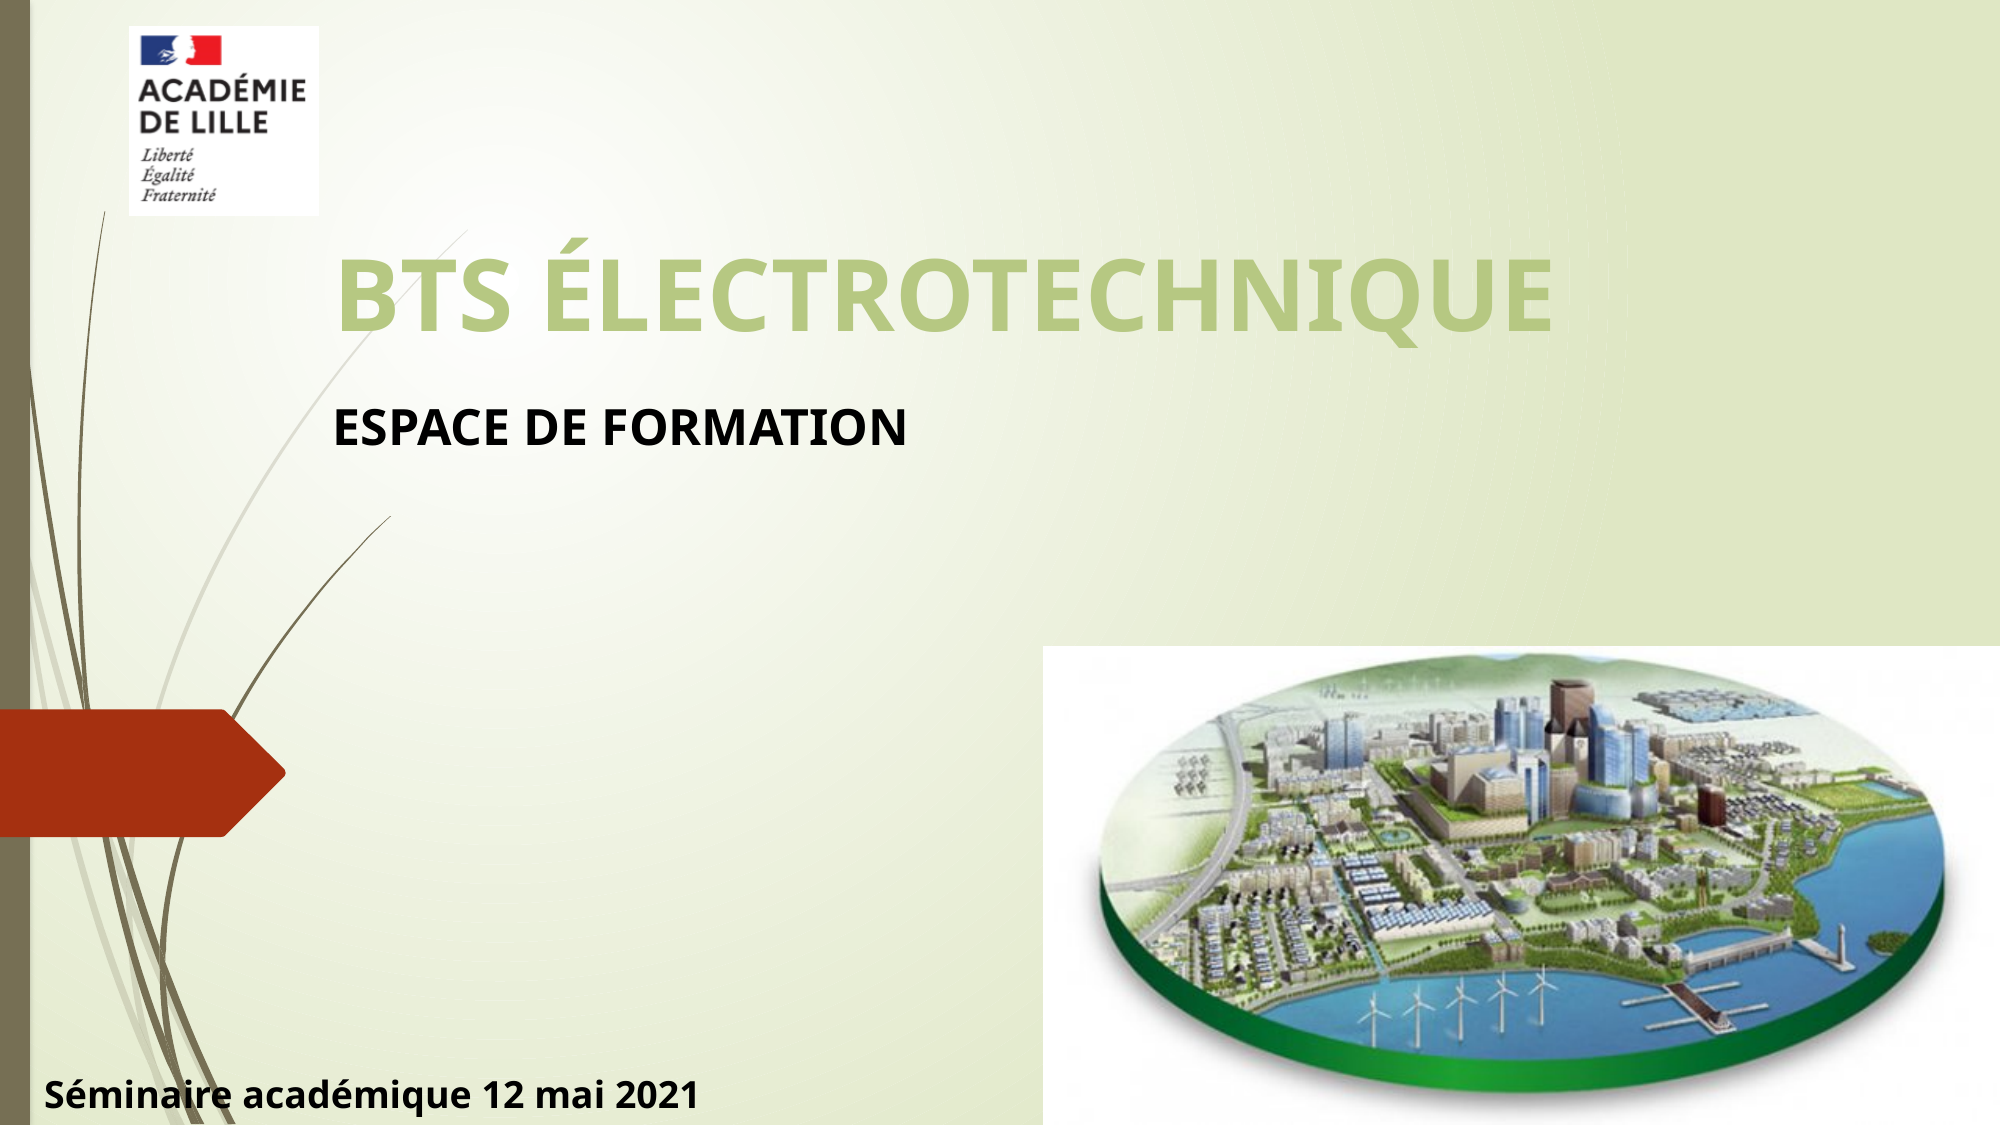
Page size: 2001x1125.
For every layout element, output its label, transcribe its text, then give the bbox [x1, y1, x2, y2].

text_box Séminaire académique 12 mai 2021 [29, 1063, 1038, 1124]
title BTS ÉLECTROTECHNIQUE [318, 215, 2000, 359]
picture [1043, 646, 2000, 1125]
text_box ESPACE DE FORMATION [318, 387, 2000, 463]
picture [129, 26, 319, 216]
